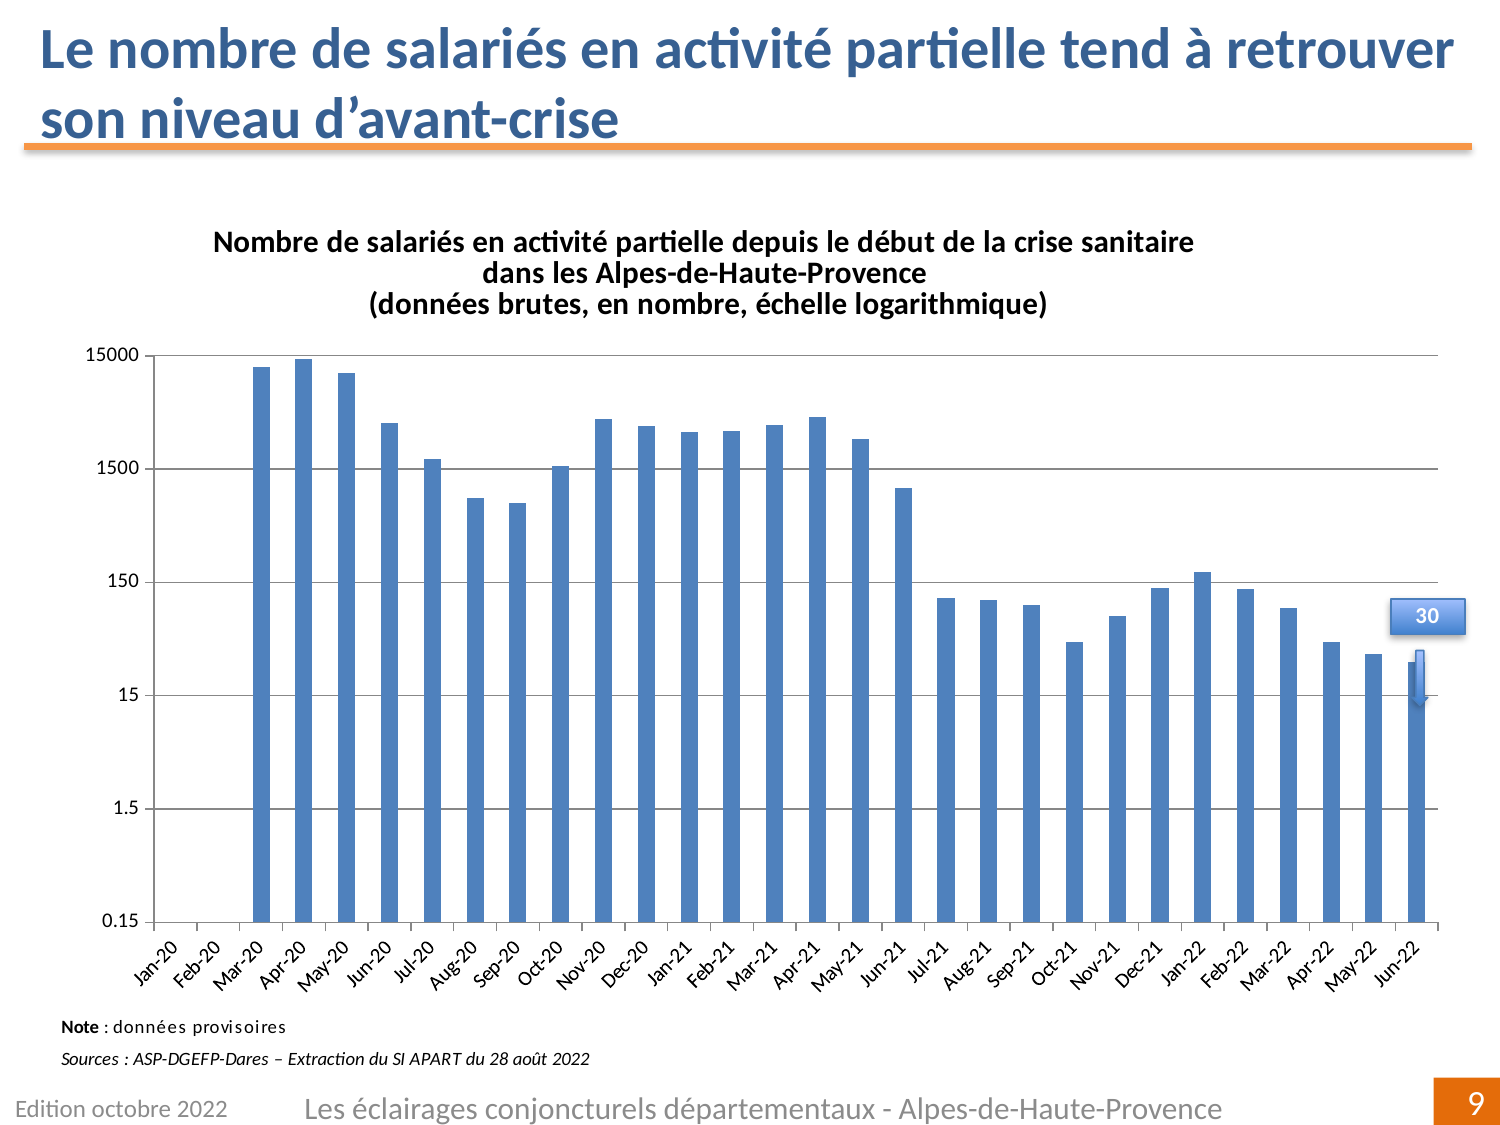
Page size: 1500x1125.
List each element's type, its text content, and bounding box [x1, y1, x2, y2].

chart [56, 191, 1473, 1014]
text_box Le nombre de salariés en activité partielle tend à retrouver son niveau d’avant-crise [26, 3, 1473, 146]
footer Les éclairages conjoncturels départementaux - Alpes-de-Haute-Provence [350, 1077, 1249, 1125]
text_box Le nombre de salariés en activité partielle tend à retrouver son niveau d’avant-crise [26, 152, 1473, 158]
slide_number 9 [1433, 1077, 1500, 1125]
picture [56, 1014, 600, 1078]
slide_number Edition octobre 2022 [0, 1077, 350, 1125]
